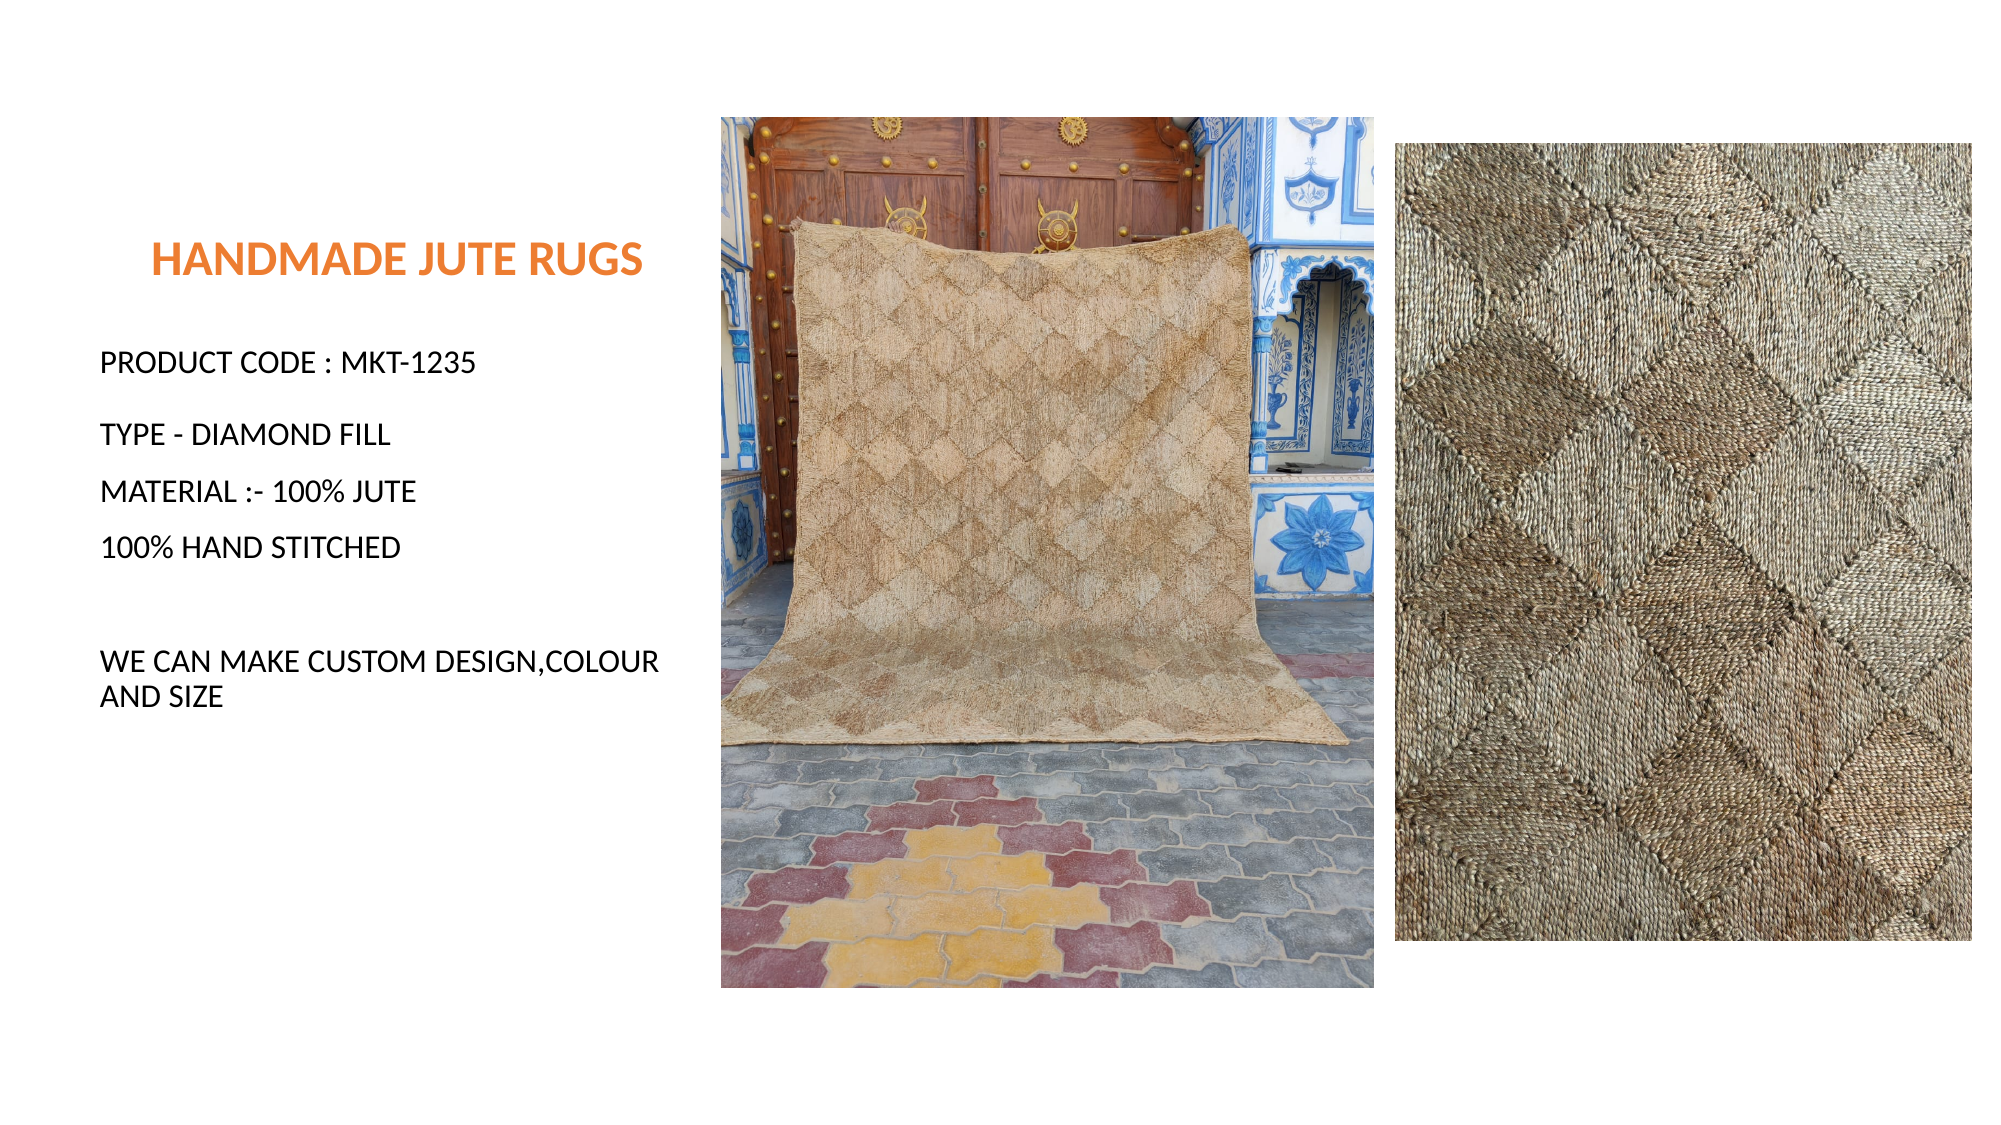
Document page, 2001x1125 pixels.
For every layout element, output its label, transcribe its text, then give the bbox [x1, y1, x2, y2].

list PRODUCT CODE : MKT-1235 TYPE - DIAMOND FILL MATERIAL :- 100% JUTE 100% HAND STITCHED WE CAN MAKE CUSTOM DESIGN,COLOUR AND SIZE [85, 337, 715, 963]
picture [720, 116, 1375, 989]
title HANDMADE JUTE RUGS [80, 31, 726, 294]
picture [1395, 143, 1972, 941]
